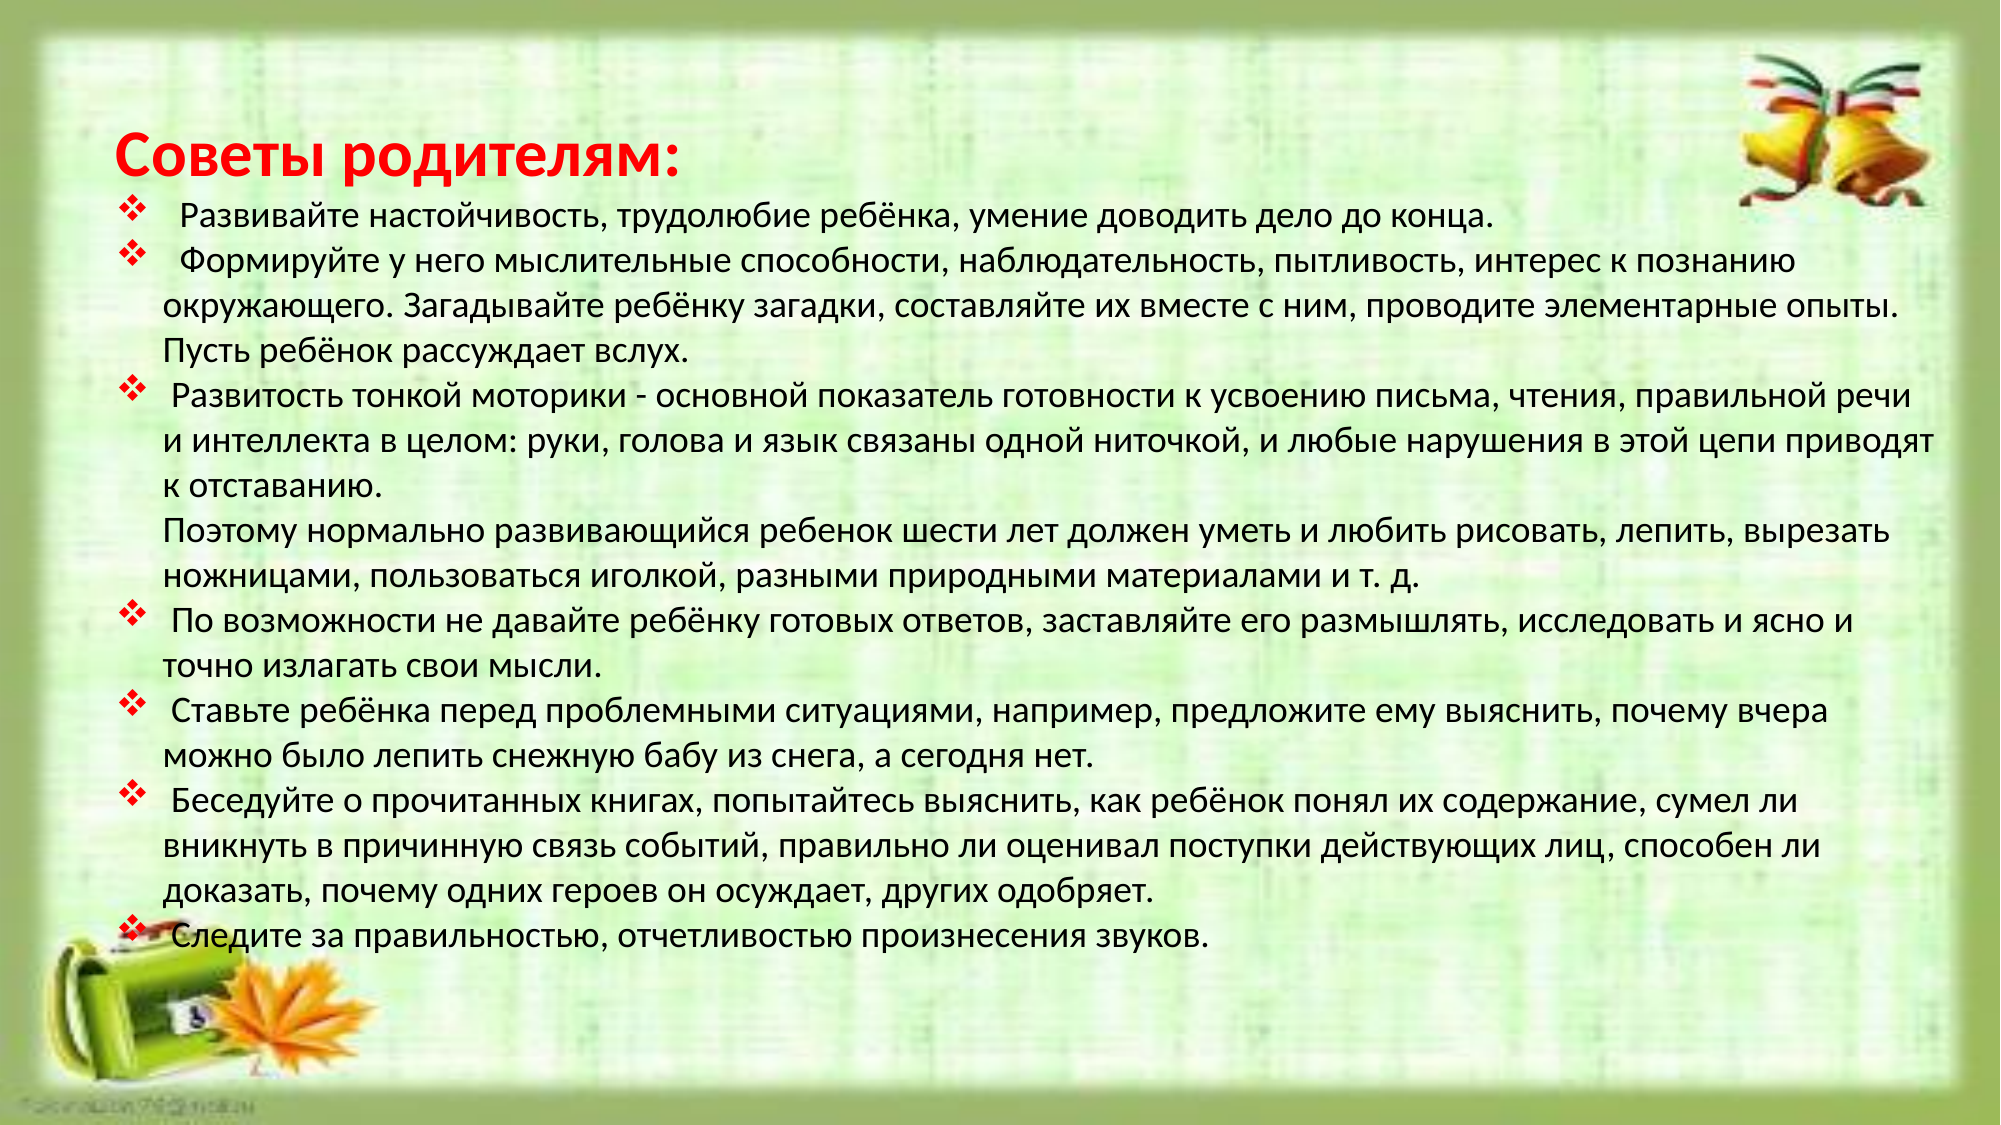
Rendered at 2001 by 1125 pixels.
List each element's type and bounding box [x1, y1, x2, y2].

list [0, 0, 2000, 1125]
